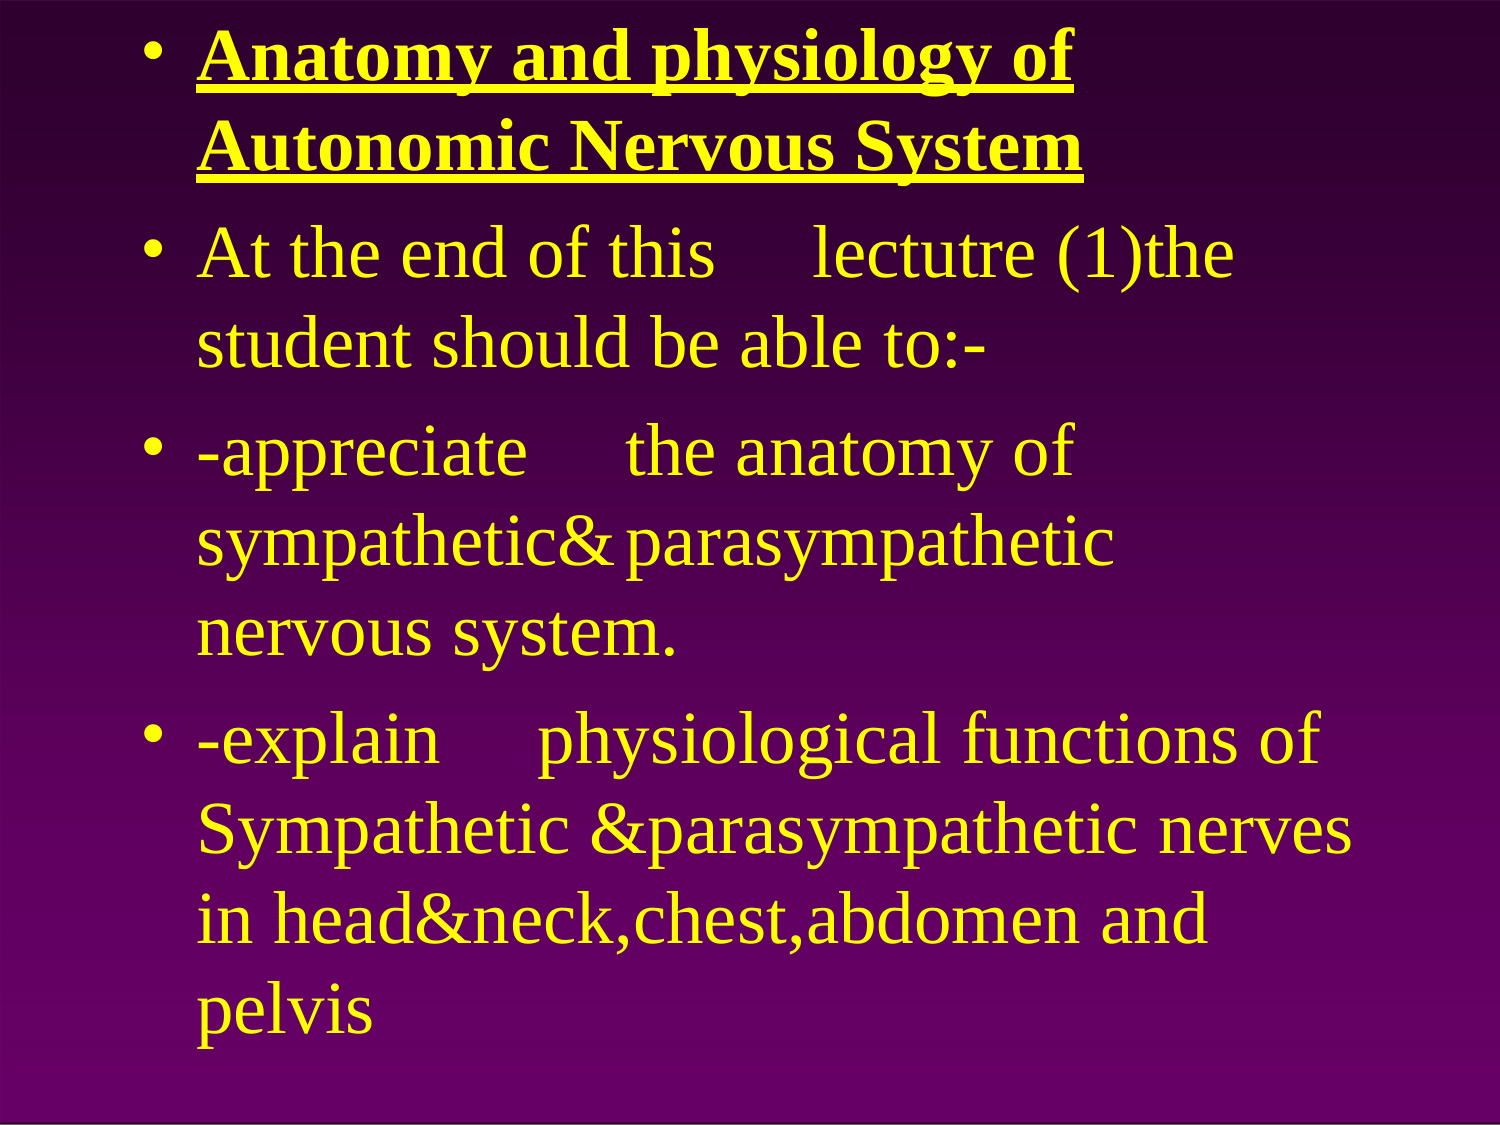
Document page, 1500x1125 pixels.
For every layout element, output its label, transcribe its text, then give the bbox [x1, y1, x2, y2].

picture [0, 0, 1500, 1125]
text_box Anatomy and physiology of Autonomic Nervous System At the end of this lectutre (1)the student should be able to:- -appreciate the anatomy of sympathetic& parasympathetic nervous system. -explain physiological functions of Sympathetic &parasympathetic nerves in head&neck,chest,abdomen and pelvis [137, 5, 1358, 1049]
